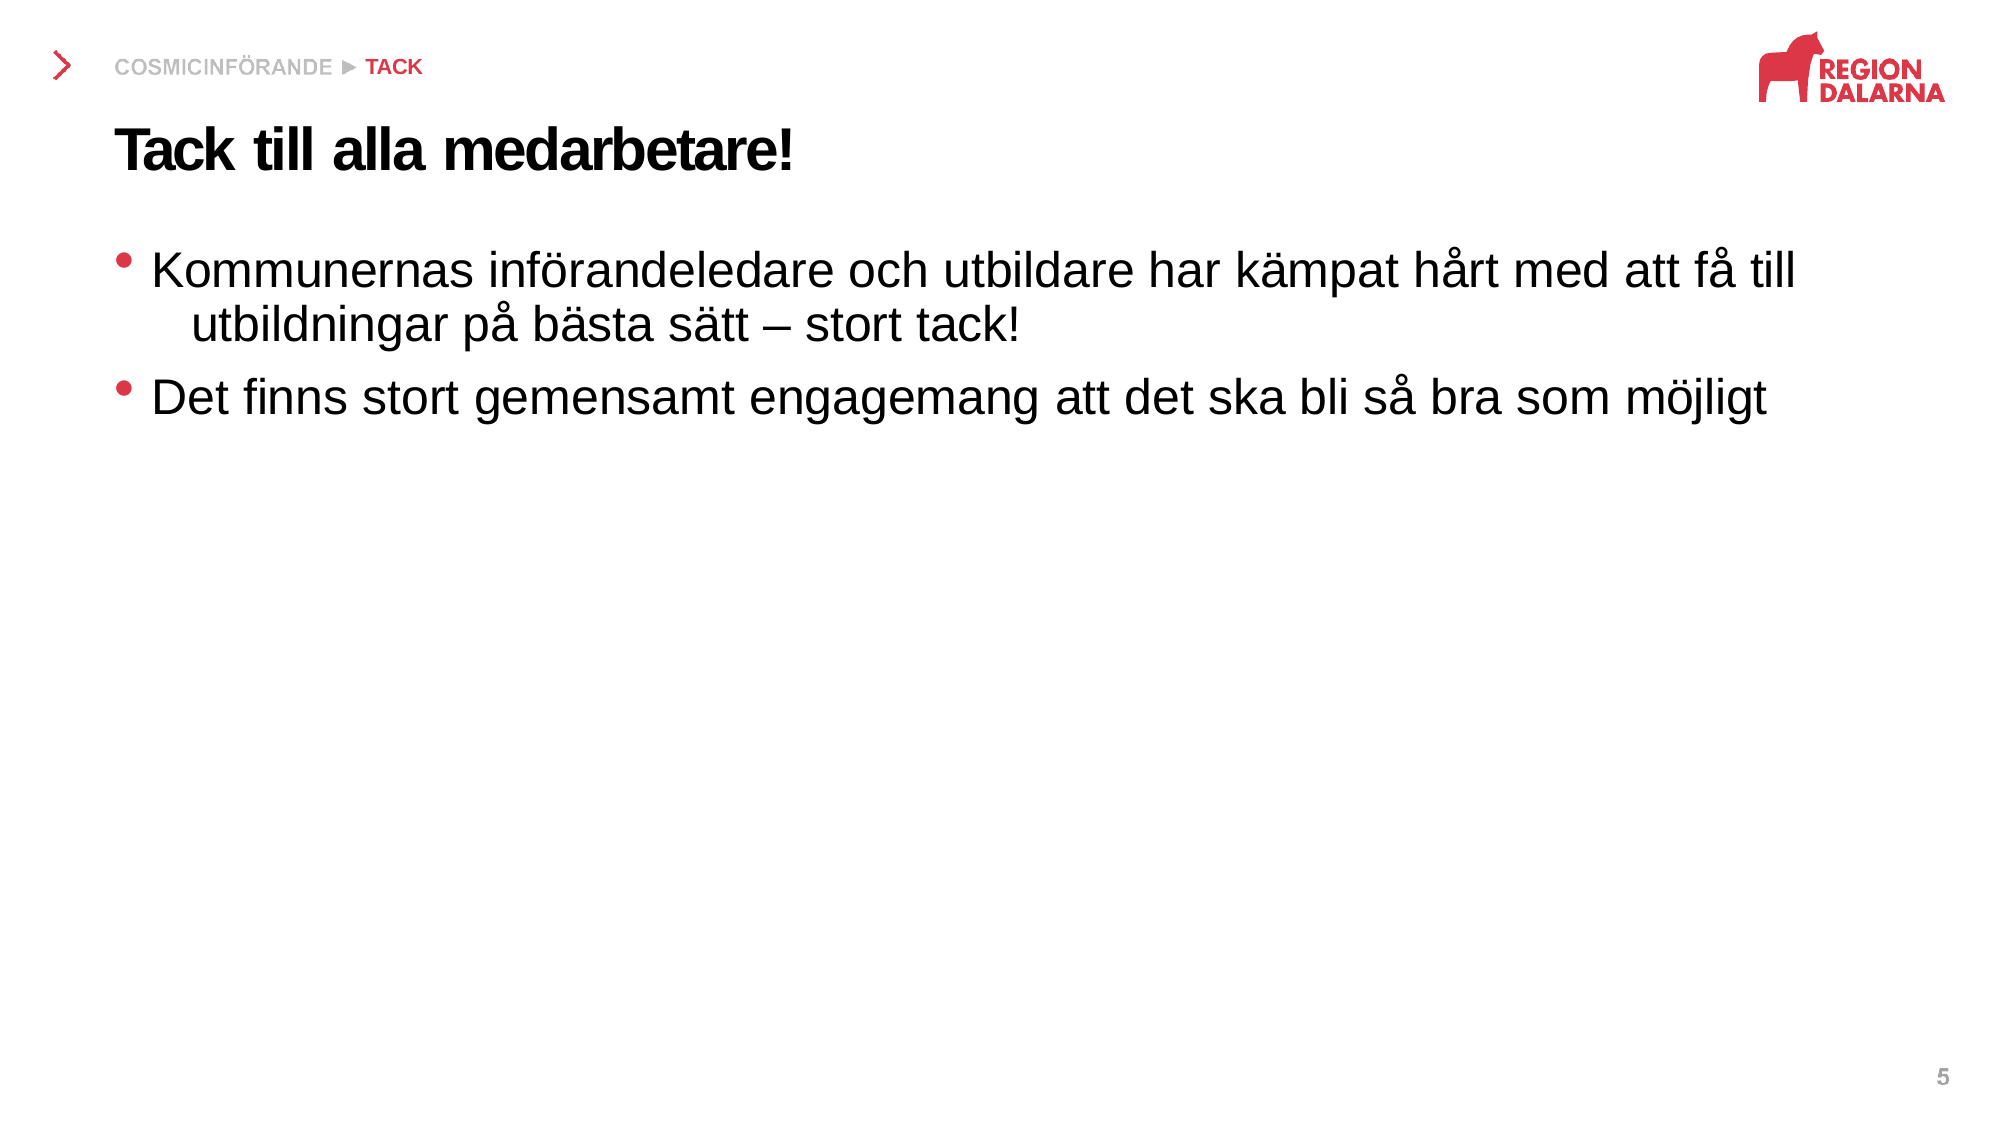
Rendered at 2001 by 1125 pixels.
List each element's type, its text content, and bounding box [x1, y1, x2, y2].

title Tack till alla medarbetare! [112, 107, 1172, 234]
picture [1820, 59, 1836, 79]
text_box Kommunernas införandeledare och utbildare har kämpat hårt med att få till utbildningar på bästa sätt – stort tack! Det finns stort gemensamt engagemang att det ska bli så bra som möjligt [112, 234, 1803, 425]
picture [114, 54, 357, 75]
picture [1837, 58, 1921, 80]
text_box TACK [363, 50, 428, 79]
picture [1937, 1068, 1949, 1085]
picture [53, 50, 71, 80]
